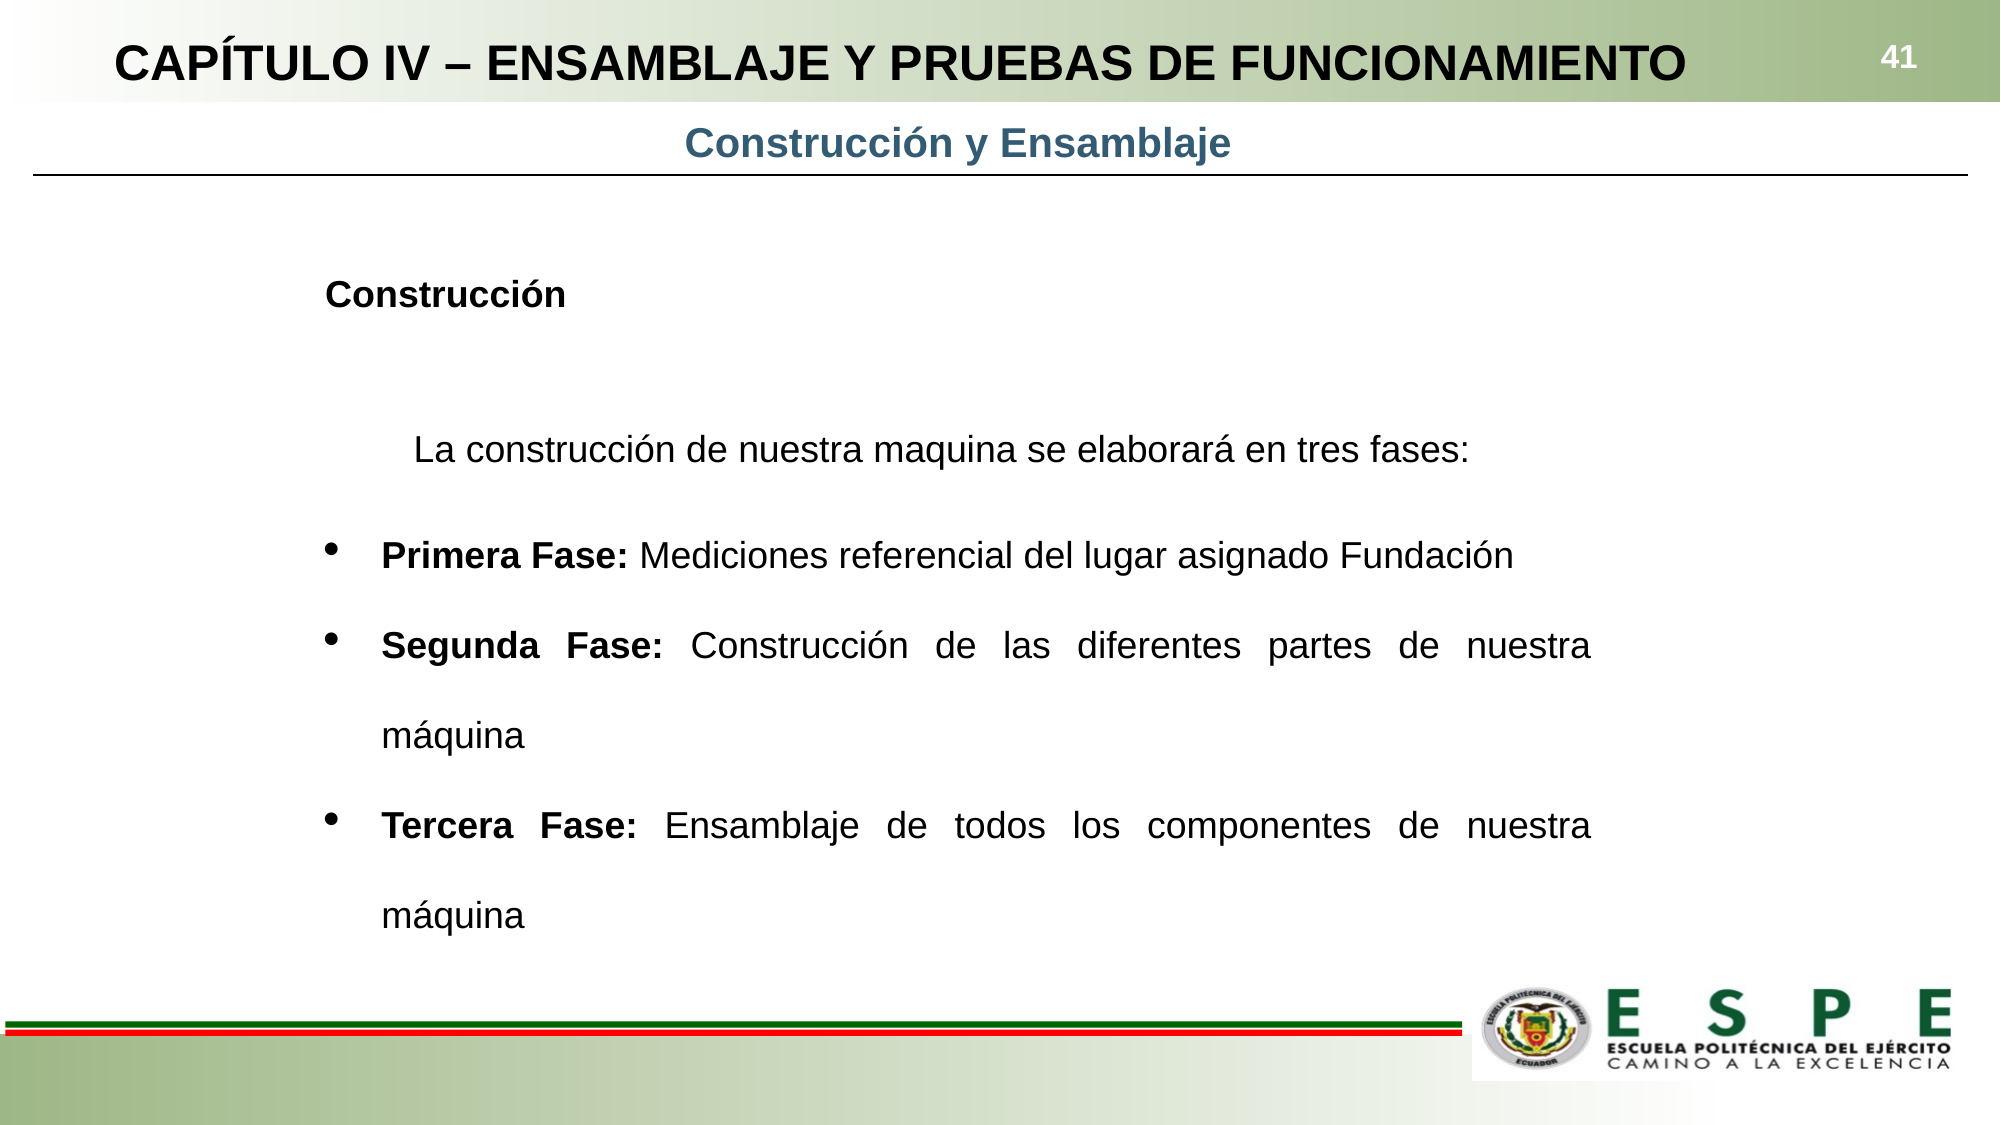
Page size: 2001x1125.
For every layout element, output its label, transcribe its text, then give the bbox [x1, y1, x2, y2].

slide_number 41 [1482, 24, 1933, 85]
picture [1472, 976, 1977, 1081]
text_box Construcción La construcción de nuestra maquina se elaborará en tres fases: Primera Fase: Mediciones referencial del lugar asignado Fundación Segunda Fase: Construcción de las diferentes partes de nuestra máquina Tercera Fase: Ensamblaje de todos los componentes de nuestra máquina [310, 259, 1607, 944]
text_box Construcción y Ensamblaje [669, 108, 1247, 174]
title CAPÍTULO IV – ENSAMBLAJE Y PRUEBAS DE FUNCIONAMIENTO [99, 23, 1837, 115]
